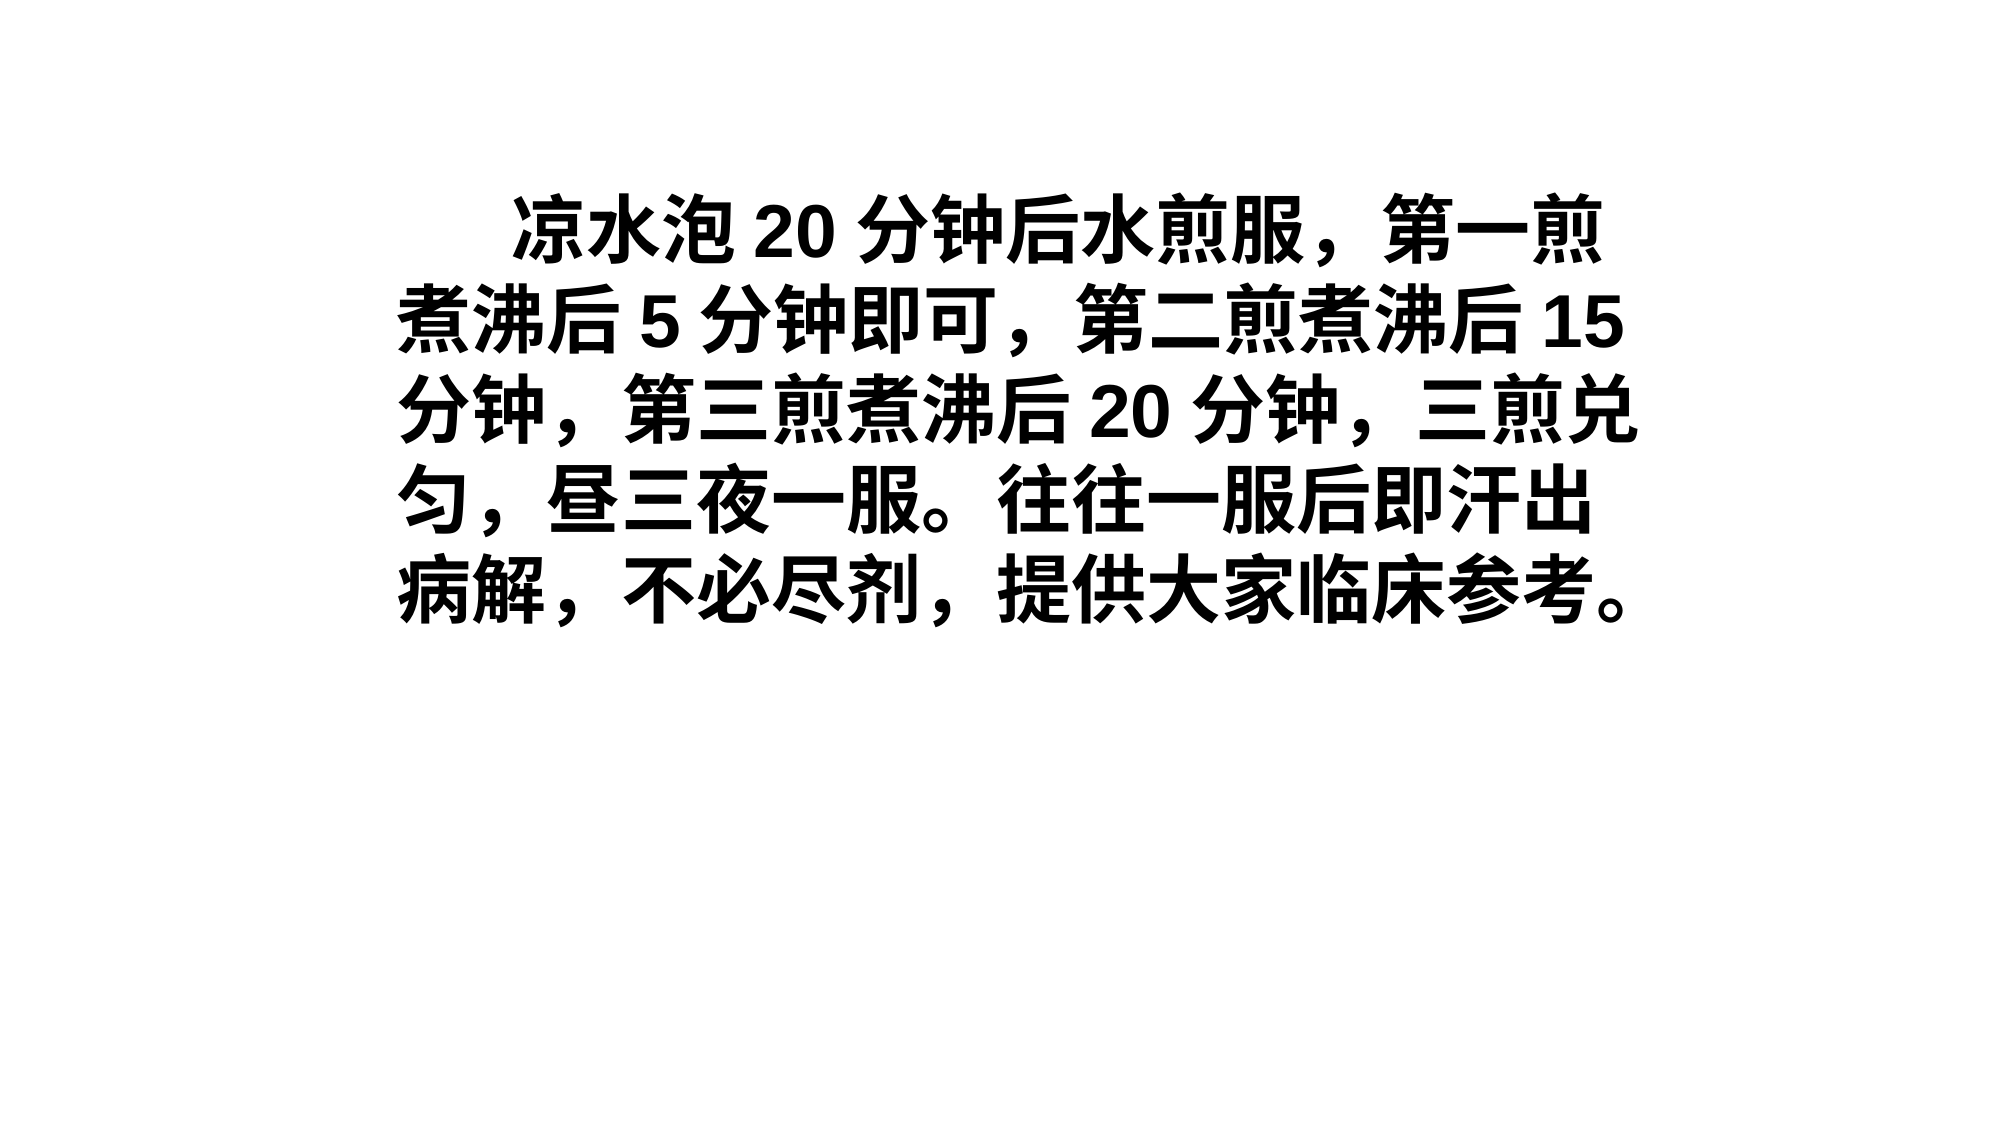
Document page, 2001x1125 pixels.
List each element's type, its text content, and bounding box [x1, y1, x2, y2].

list 凉水泡20分钟后水煎服，第一煎煮沸后5分钟即可，第二煎煮沸后15分钟，第三煎煮沸后20分钟，三煎兑匀，昼三夜一服。往往一服后即汗出病解，不必尽剂，提供大家临床参考。 [324, 174, 1675, 1005]
